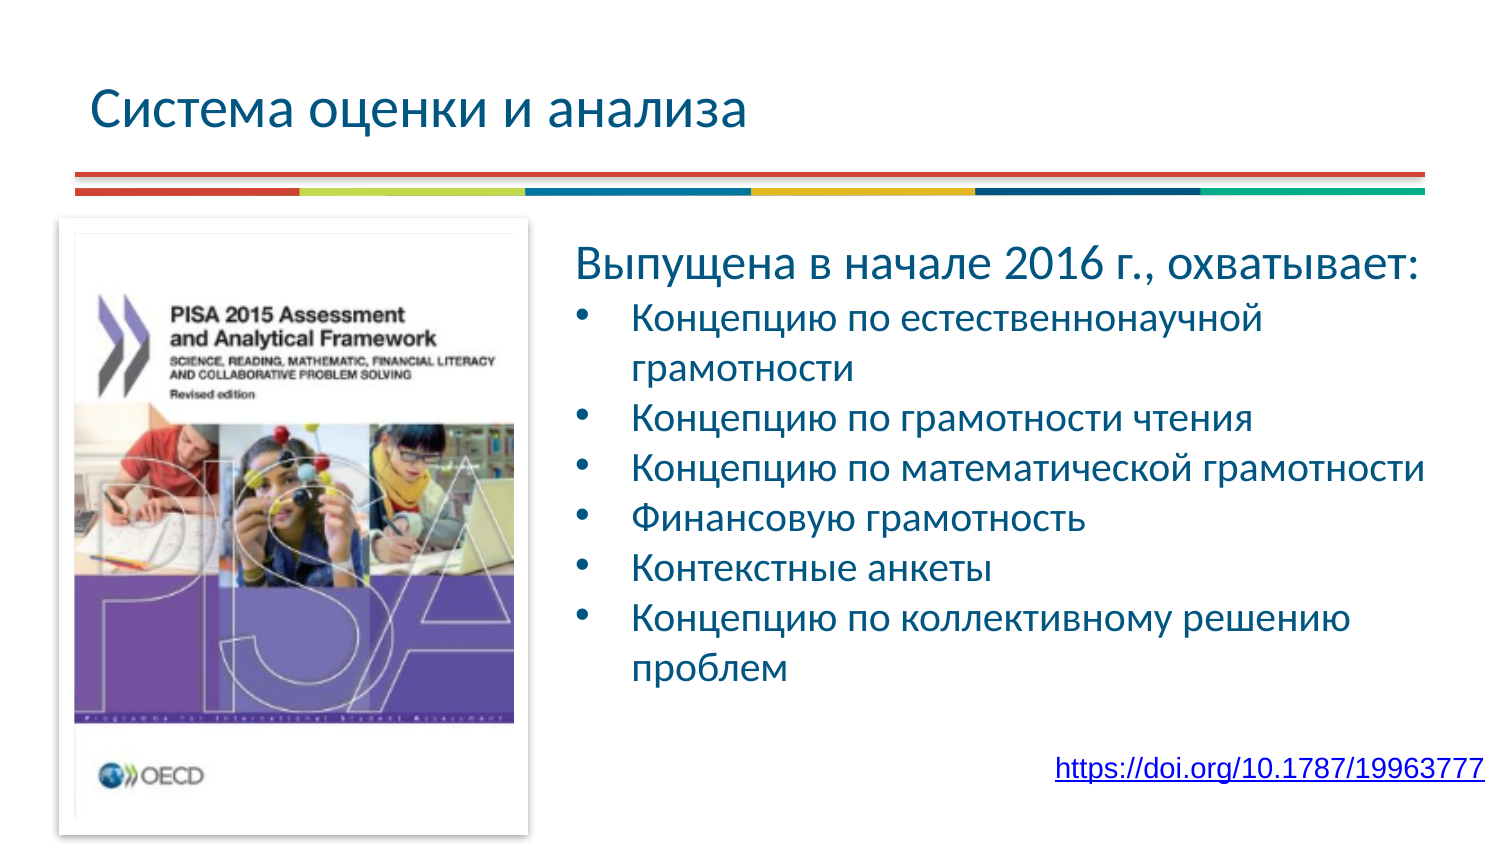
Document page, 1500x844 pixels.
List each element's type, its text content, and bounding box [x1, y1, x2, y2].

text_box Выпущена в начале 2016 г., охватывает: Концепцию по естественнонаучной грамотности Концепцию по грамотности чтения Концепцию по математической грамотности Финансовую грамотность Контекстные анкеты Концепцию по коллективному решению проблем https://doi.org/10.1787/19963777 [560, 161, 1500, 761]
title Система оценки и анализа [75, 33, 1425, 175]
picture [73, 232, 514, 821]
